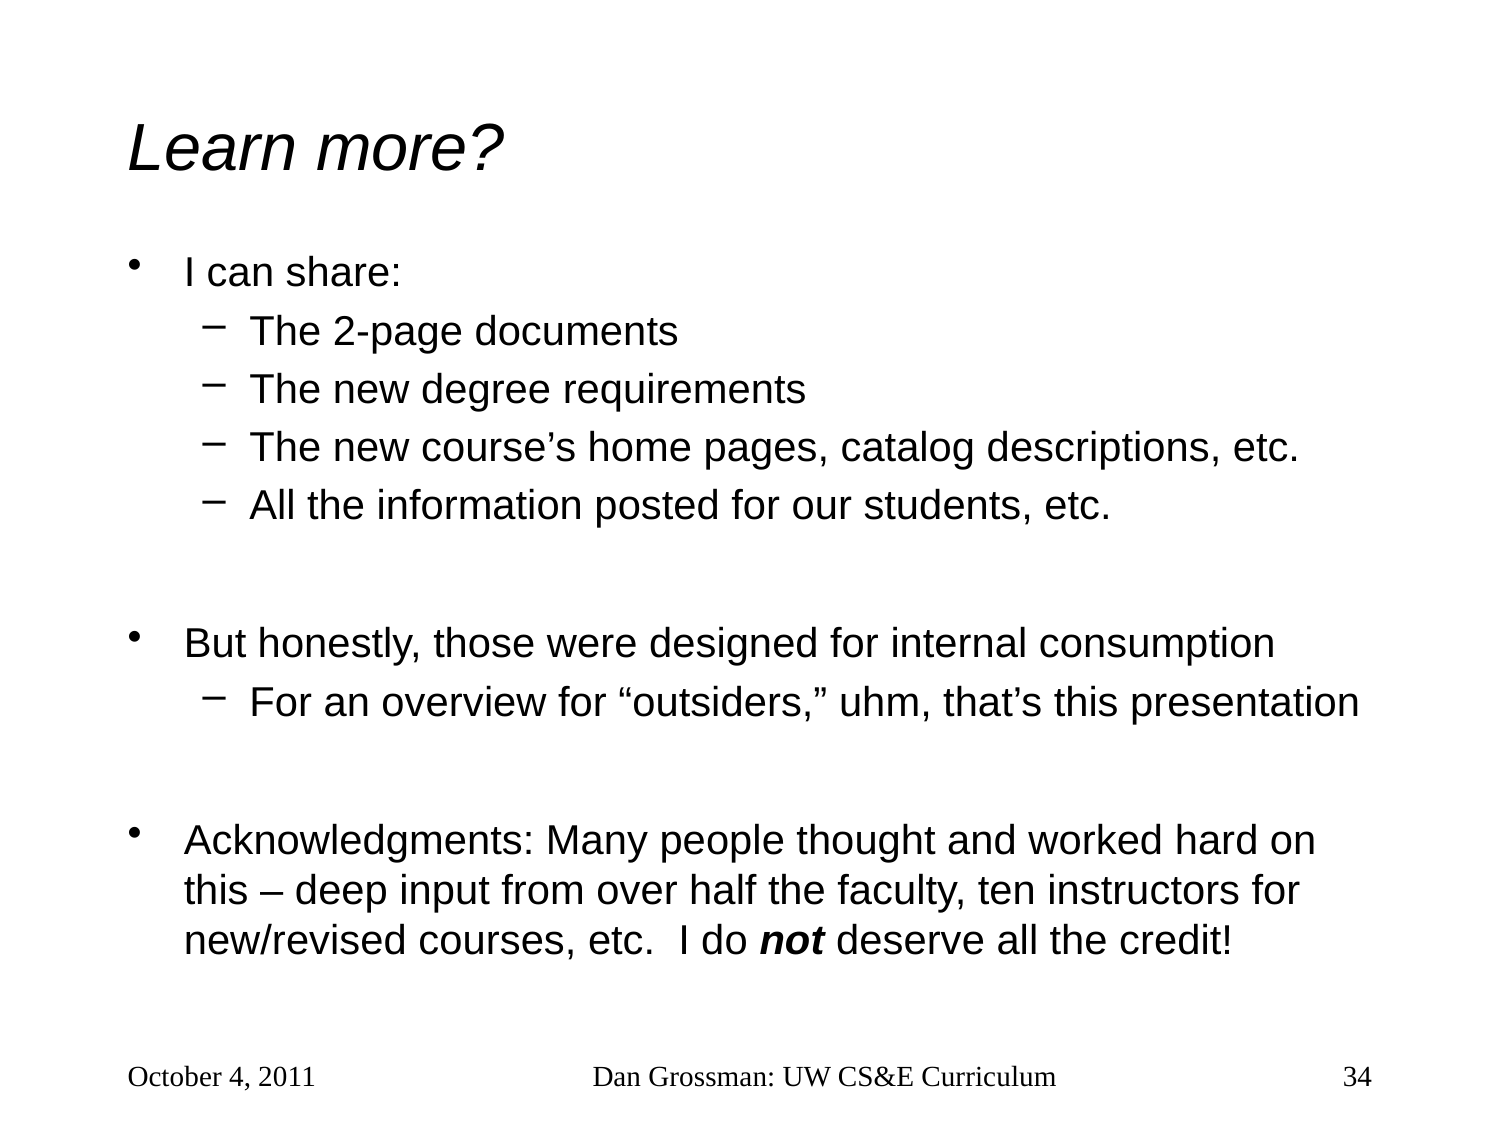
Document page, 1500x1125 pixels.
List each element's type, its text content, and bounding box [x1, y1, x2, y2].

list I can share: The 2-page documents The new degree requirements The new course’s home pages, catalog descriptions, etc. All the information posted for our students, etc. But honestly, those were designed for internal consumption For an overview for “outsiders,” uhm, that’s this presentation Acknowledgments: Many people thought and worked hard on this – deep input from over half the faculty, ten instructors for new/revised courses, etc. I do not deserve all the credit! [112, 237, 1388, 988]
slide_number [112, 1049, 426, 1125]
title Learn more? [112, 49, 1388, 237]
footer Dan Grossman: UW CS&E Curriculum [474, 1049, 1176, 1125]
slide_number 34 [1176, 1049, 1388, 1125]
